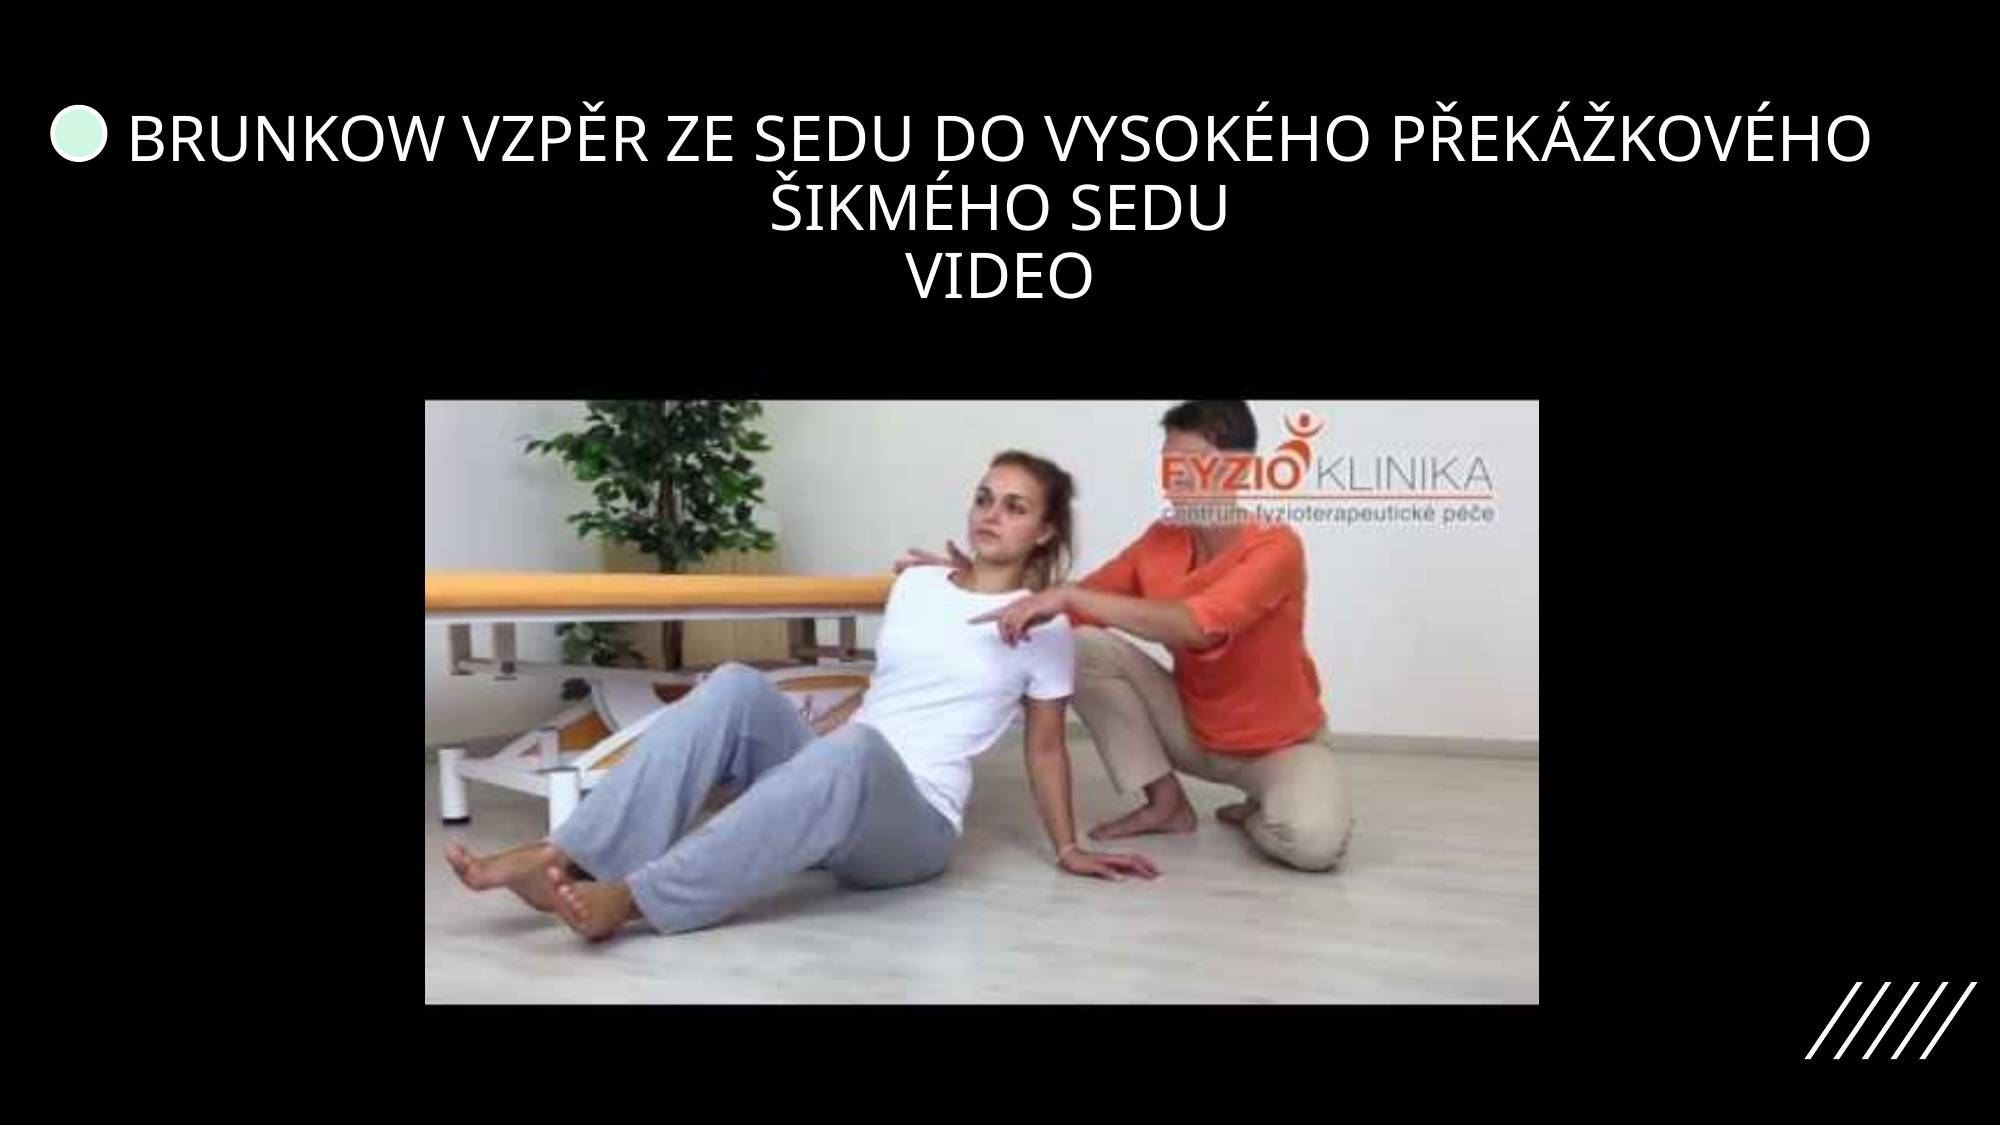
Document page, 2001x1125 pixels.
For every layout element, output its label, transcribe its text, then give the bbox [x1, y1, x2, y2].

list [424, 299, 1540, 1107]
title BRUNKOW VZPĚR ZE SEDU DO VYSOKÉHO PŘEKÁŽKOVÉHO ŠIKMÉHO SEDU VIDEO [39, 99, 1963, 321]
